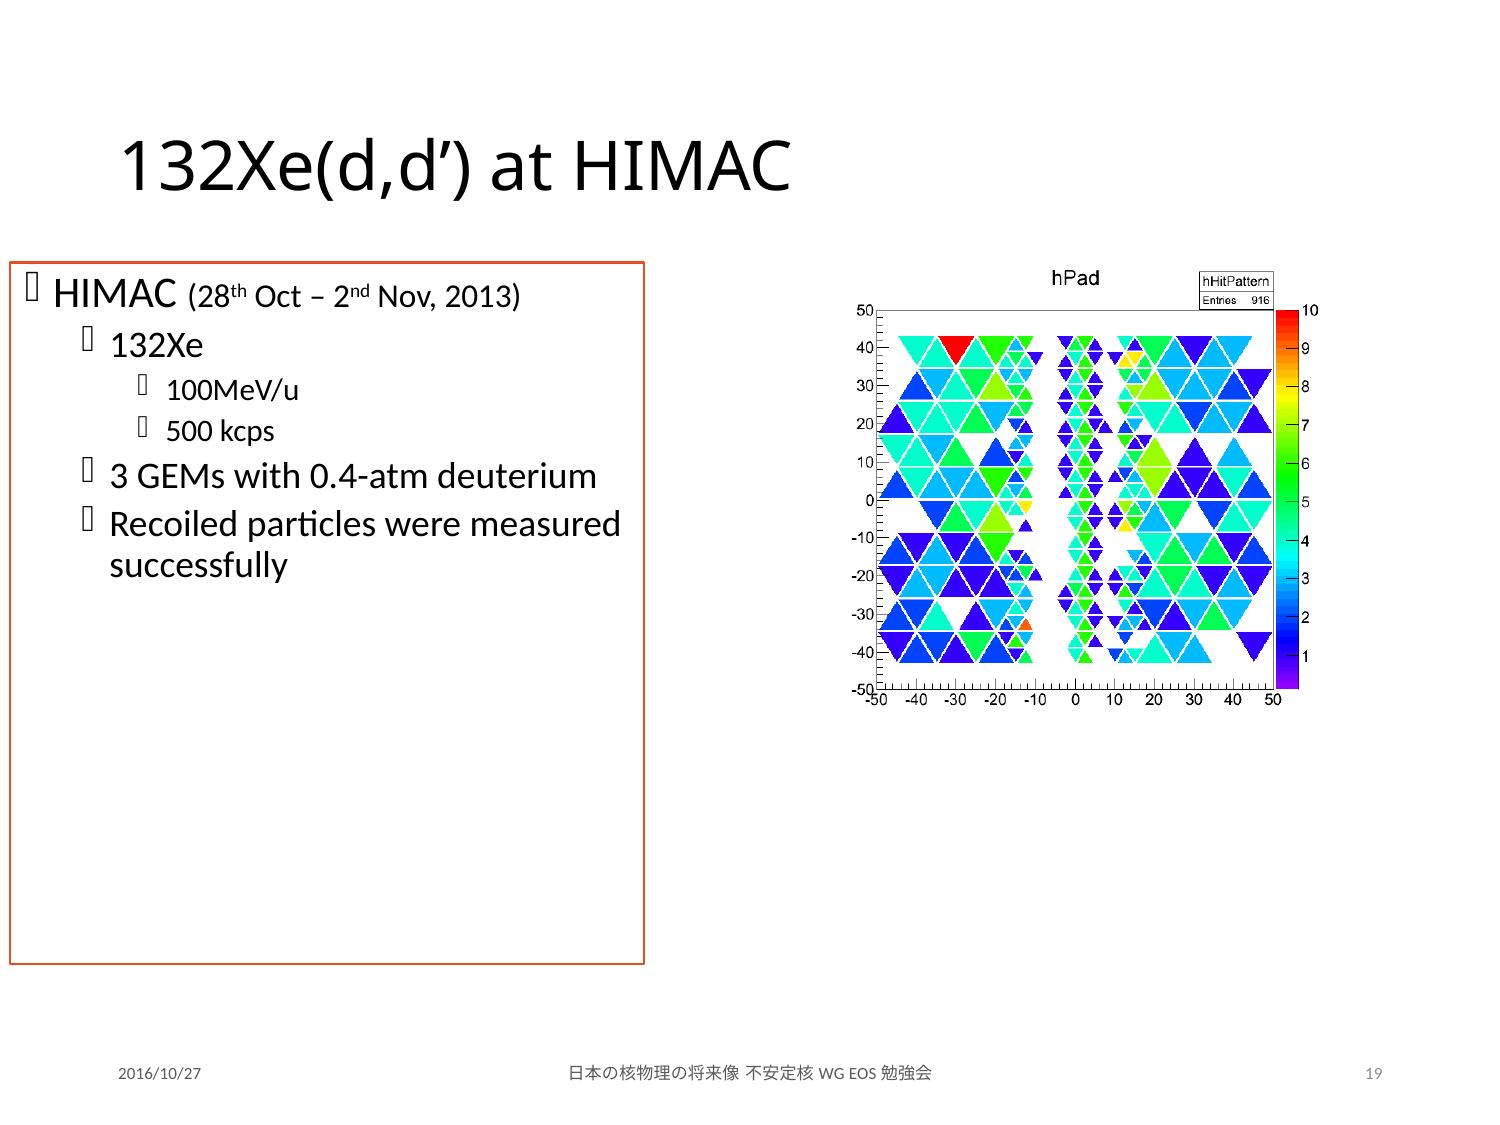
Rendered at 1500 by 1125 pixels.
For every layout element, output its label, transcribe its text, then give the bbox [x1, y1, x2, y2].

list HIMAC (28th Oct – 2nd Nov, 2013) 132Xe 100MeV/u 500 kcps 3 GEMs with 0.4-atm deuterium Recoiled particles were measured successfully [9, 261, 645, 965]
slide_number 19 [1060, 1042, 1398, 1103]
title 132Xe(d,d’) at HIMAC [103, 60, 1398, 278]
footer 日本の核物理の将来像 不安定核WG EOS勉強会 [496, 1042, 1004, 1103]
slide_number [103, 1042, 441, 1103]
picture [827, 262, 1323, 737]
